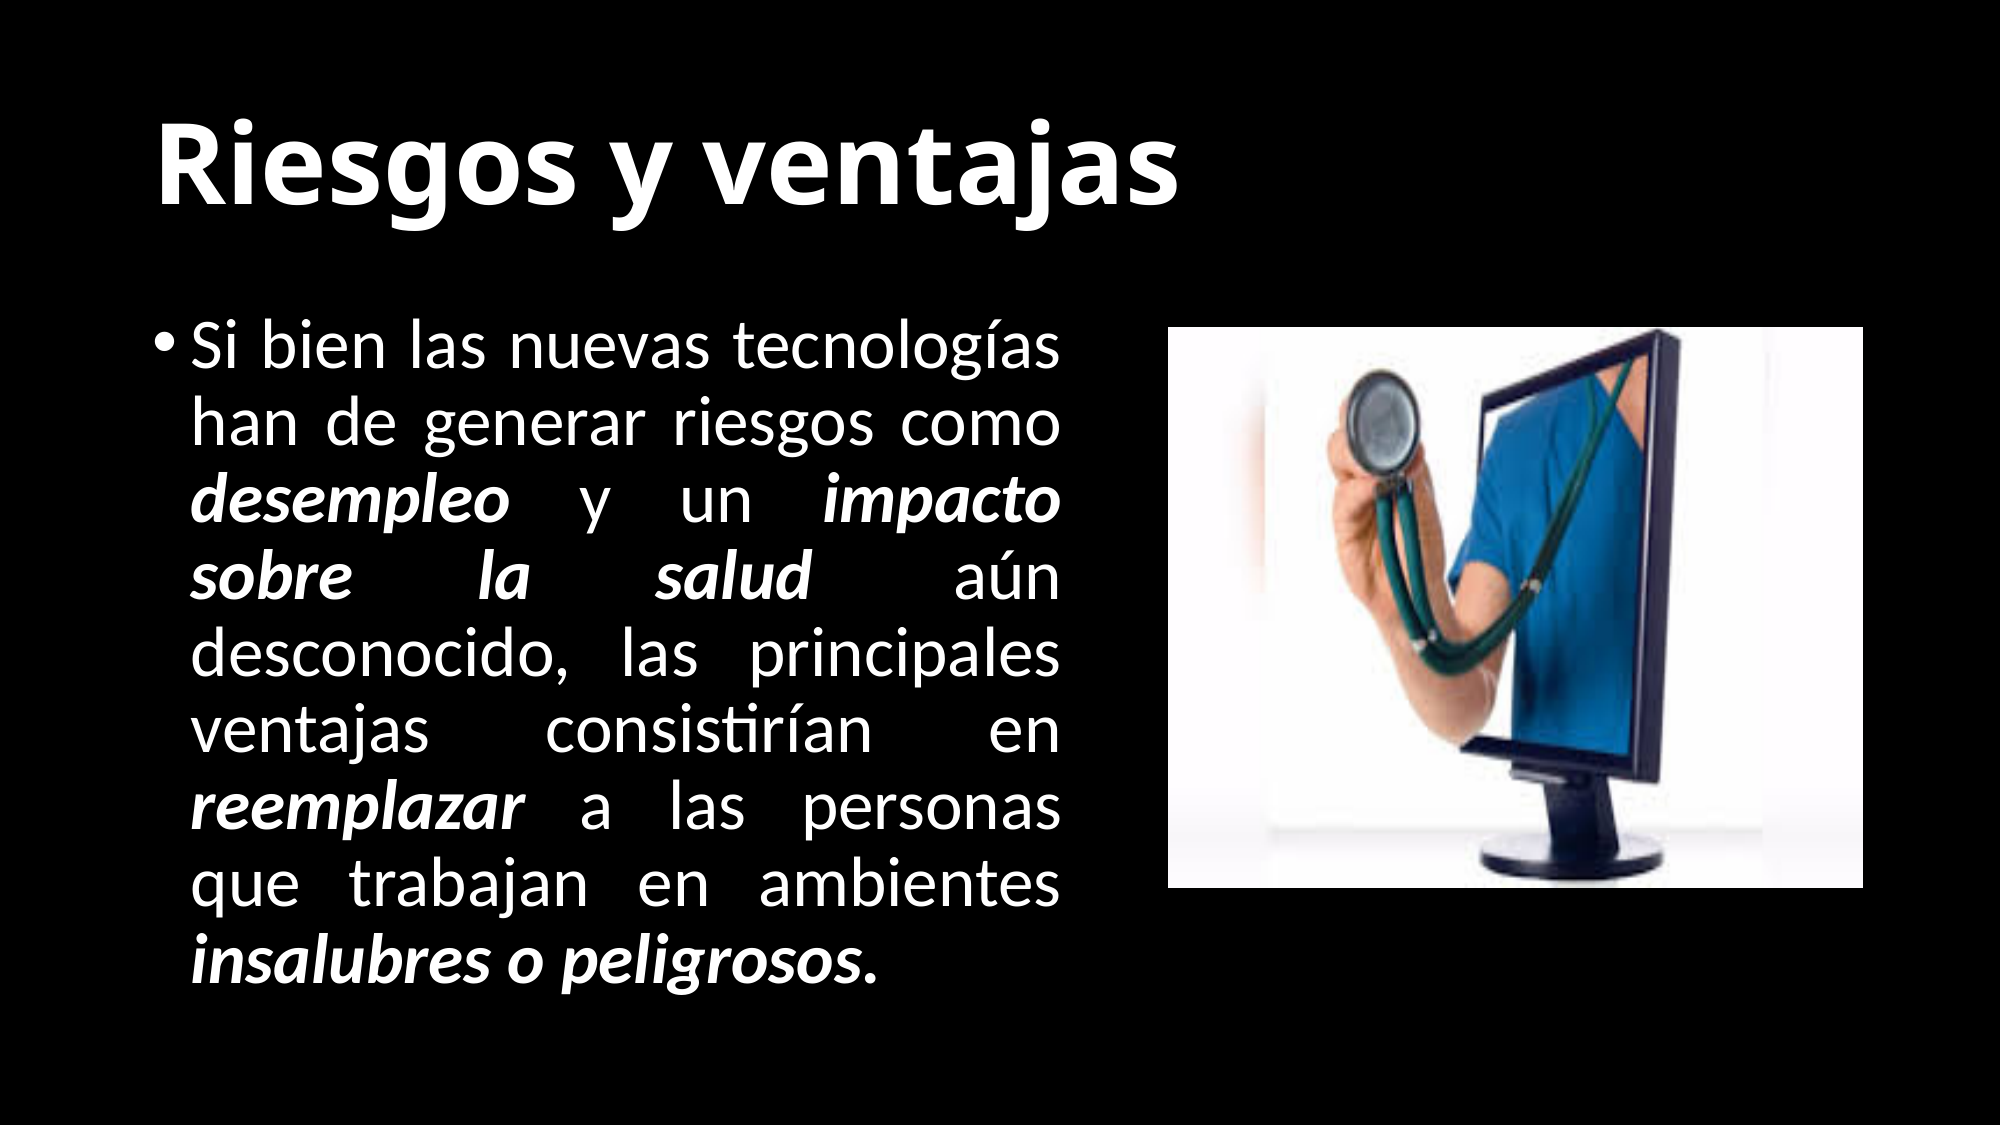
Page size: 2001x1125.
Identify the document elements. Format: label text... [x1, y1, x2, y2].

list Si bien las nuevas tecnologías han de generar riesgos como desempleo y un impacto sobre la salud aún desconocido, las principales ventajas consistirían en reemplazar a las personas que trabajan en ambientes insalubres o peligrosos. [137, 299, 1078, 1014]
picture [1168, 327, 1863, 888]
title Riesgos y ventajas [137, 59, 1863, 278]
